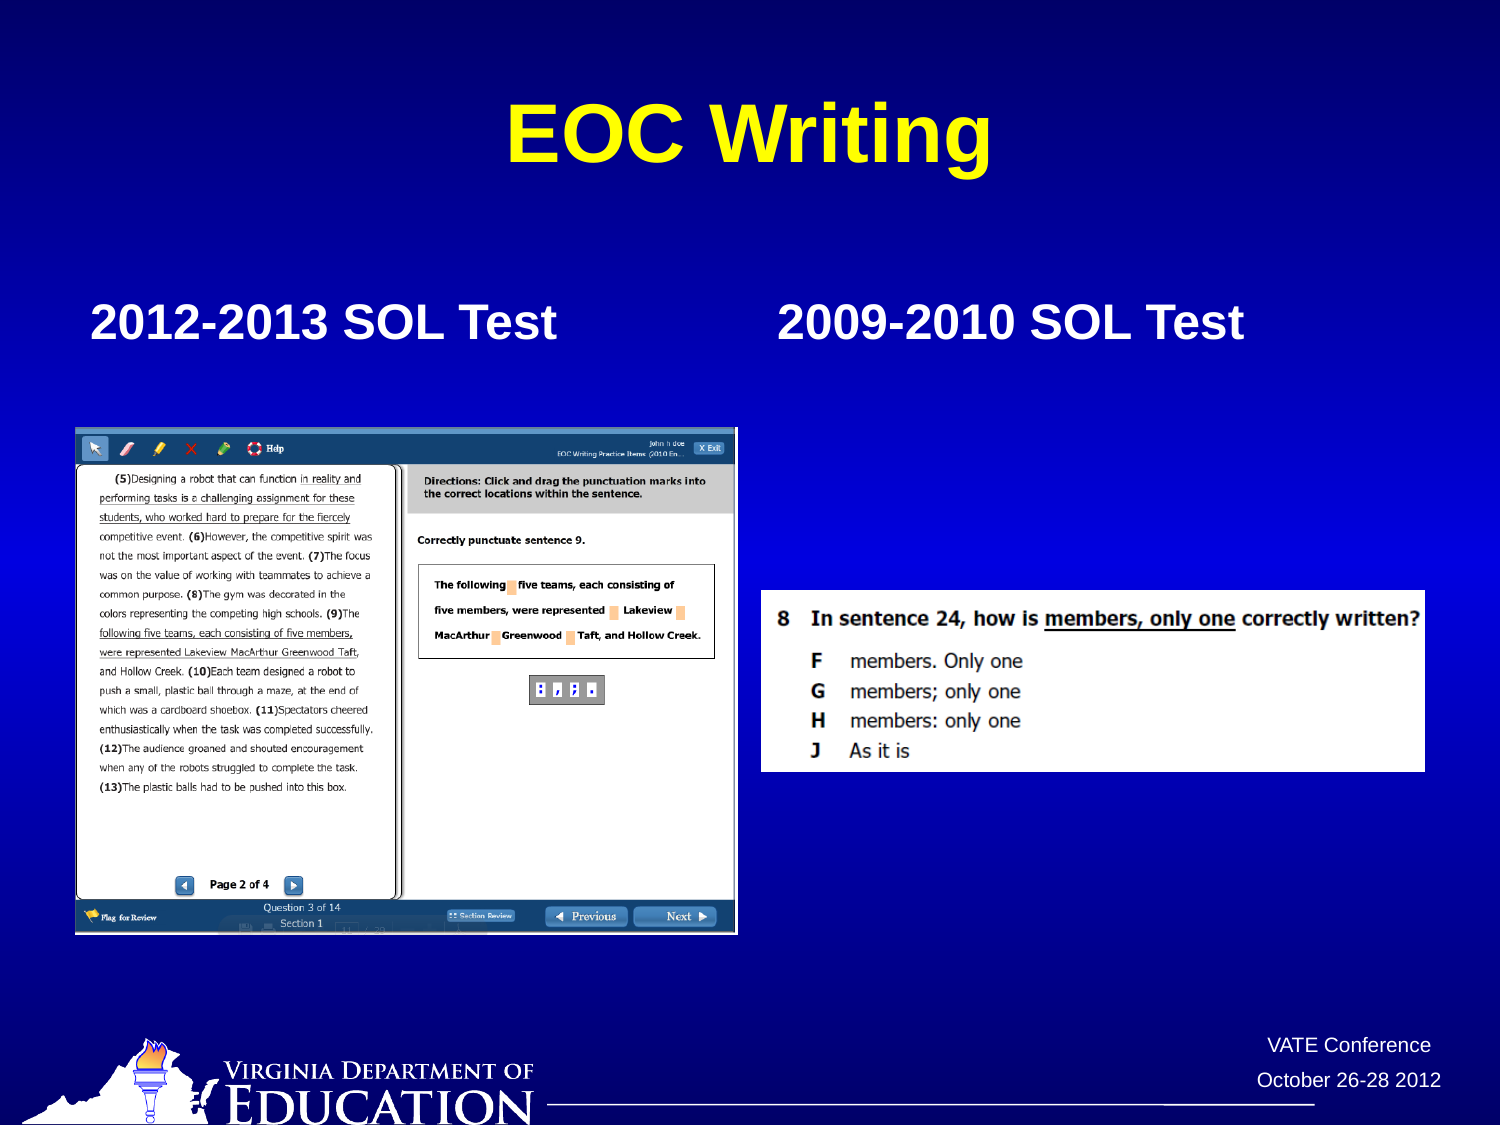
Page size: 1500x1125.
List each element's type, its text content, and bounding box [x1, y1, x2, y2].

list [74, 426, 738, 935]
picture [22, 1038, 534, 1125]
title EOC Writing [74, 44, 1426, 233]
list 2009-2010 SOL Test [761, 251, 1426, 357]
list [761, 589, 1426, 772]
list 2012-2013 SOL Test [74, 251, 738, 357]
